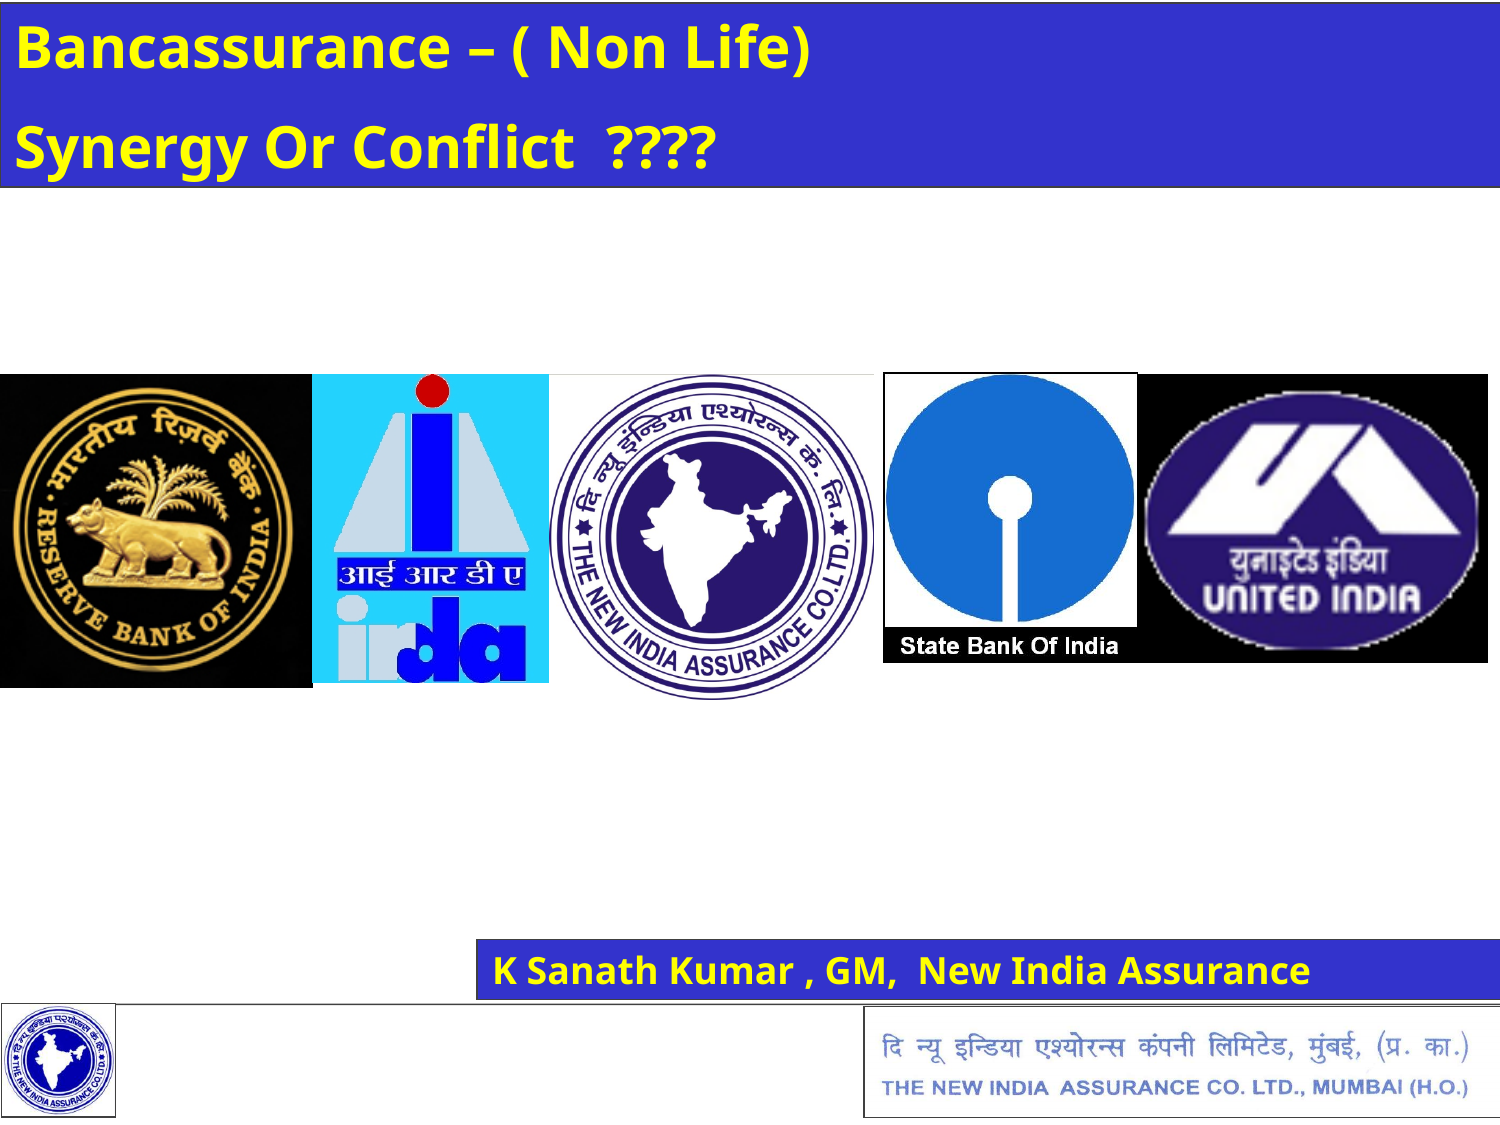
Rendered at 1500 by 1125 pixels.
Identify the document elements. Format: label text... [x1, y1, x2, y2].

text_box Bancassurance – ( Non Life) Synergy Or Conflict ???? [0, 3, 1500, 188]
picture [864, 1007, 1500, 1117]
text_box K Sanath Kumar , GM, New India Assurance [477, 939, 1500, 1000]
picture [1, 1003, 115, 1117]
picture [0, 374, 874, 700]
picture [882, 371, 1488, 663]
